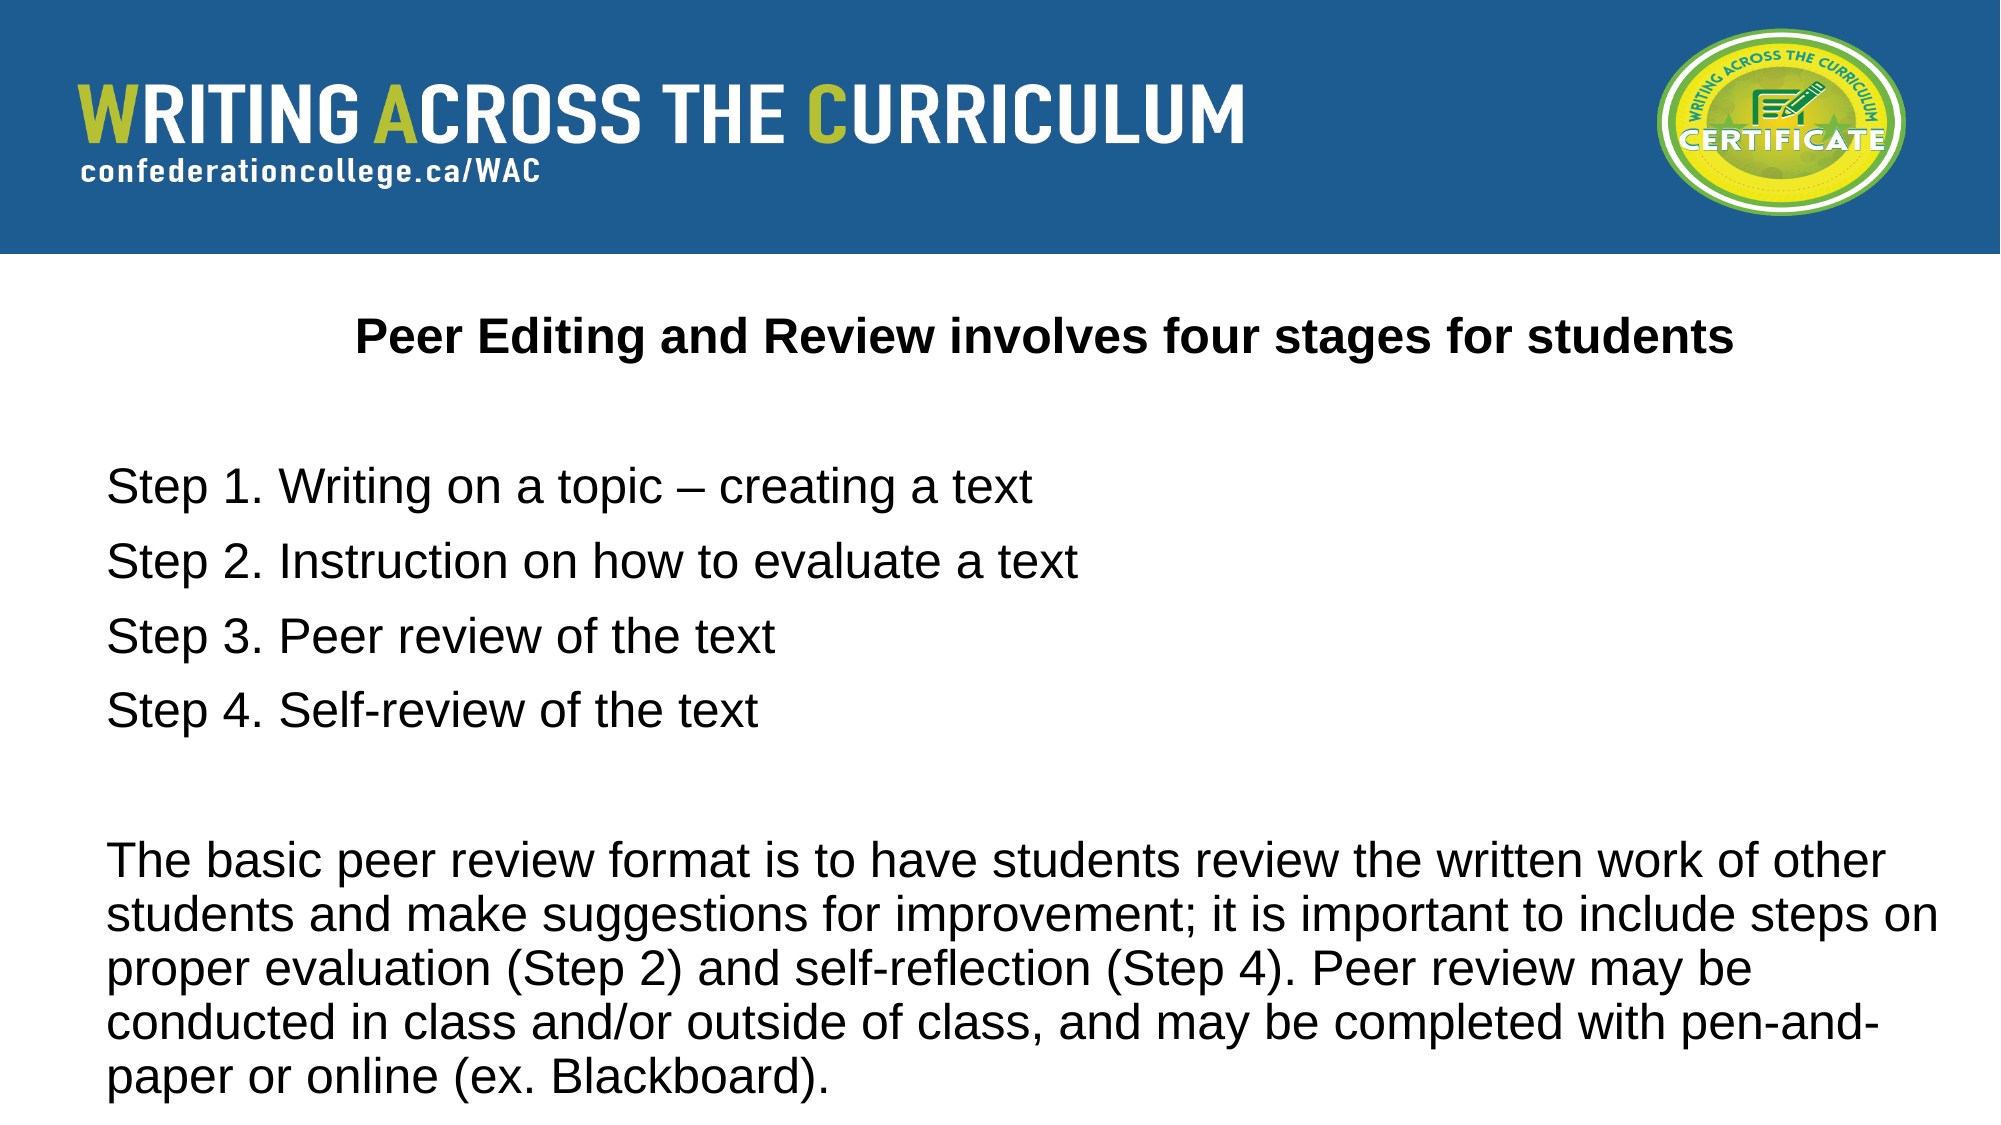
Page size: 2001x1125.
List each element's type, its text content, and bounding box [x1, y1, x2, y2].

list Peer Editing and Review involves four stages for students Step 1. Writing on a topic – creating a text Step 2. Instruction on how to evaluate a text Step 3. Peer review of the text Step 4. Self-review of the text The basic peer review format is to have students review the written work of other students and make suggestions for improvement; it is important to include steps on proper evaluation (Step 2) and self-reflection (Step 4). Peer review may be conducted in class and/or outside of class, and may be completed with pen-and-paper or online (ex. Blackboard). [91, 254, 2000, 1125]
picture [0, 0, 2000, 254]
